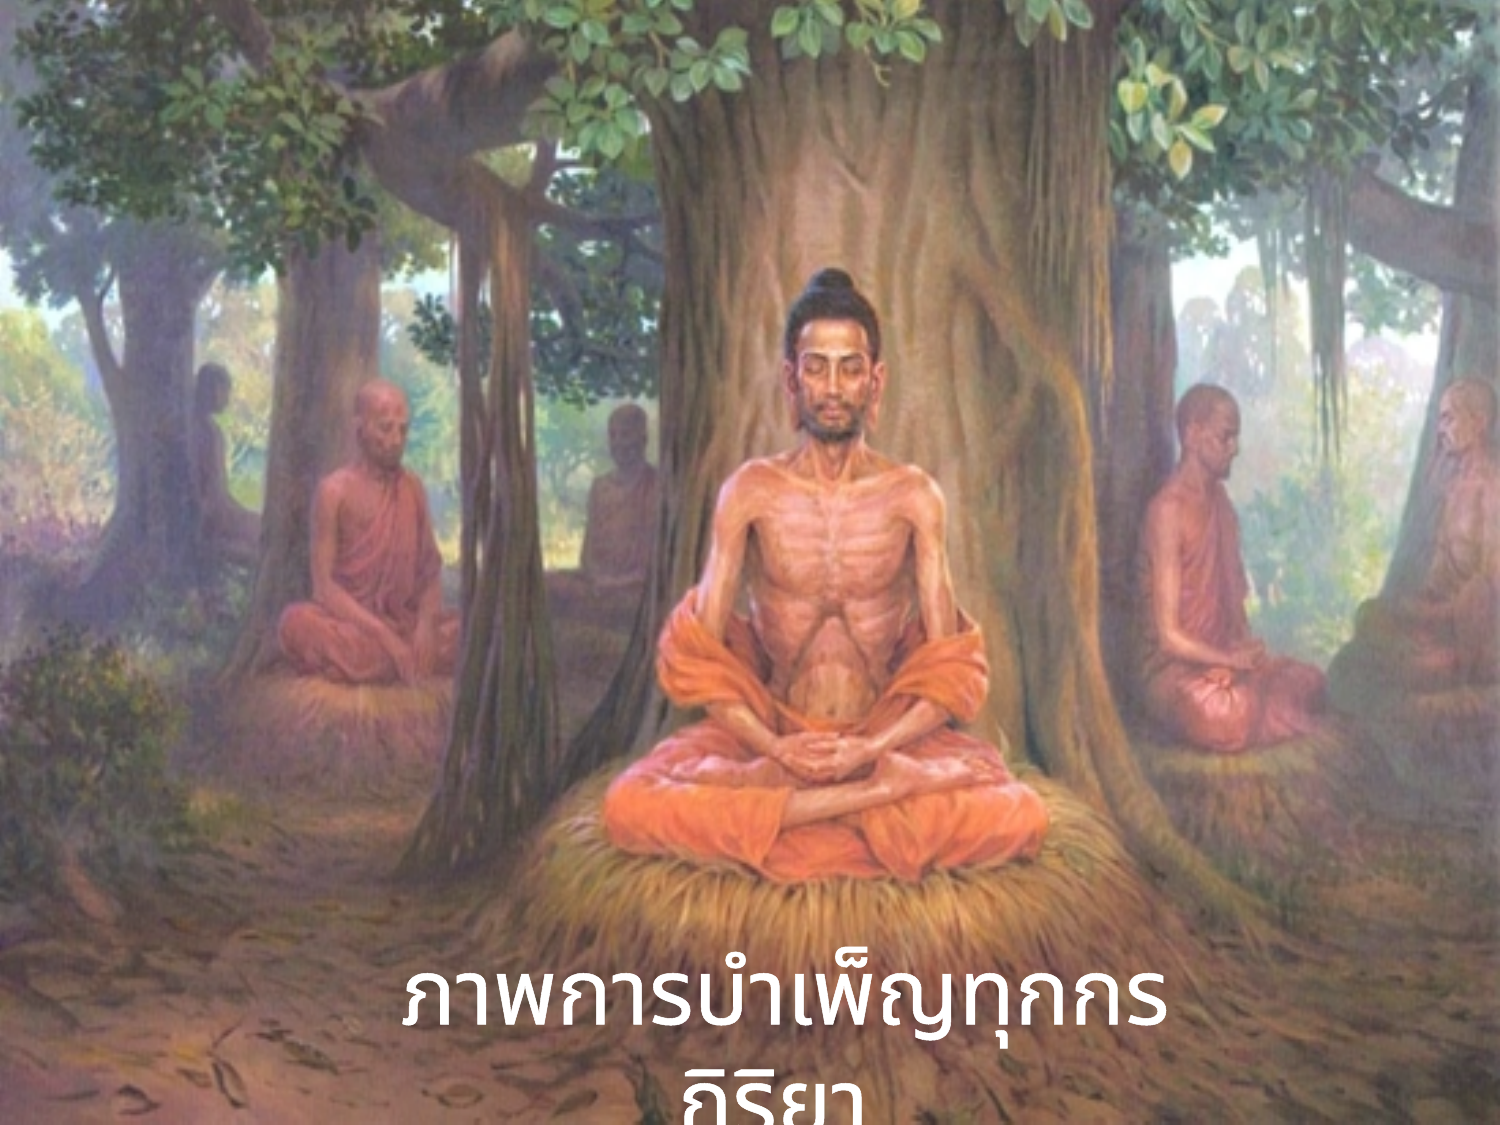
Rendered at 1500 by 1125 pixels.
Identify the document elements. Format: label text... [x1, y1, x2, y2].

title ภาพการบำเพ็ญทุกกรกิริยา [312, 958, 1258, 1125]
